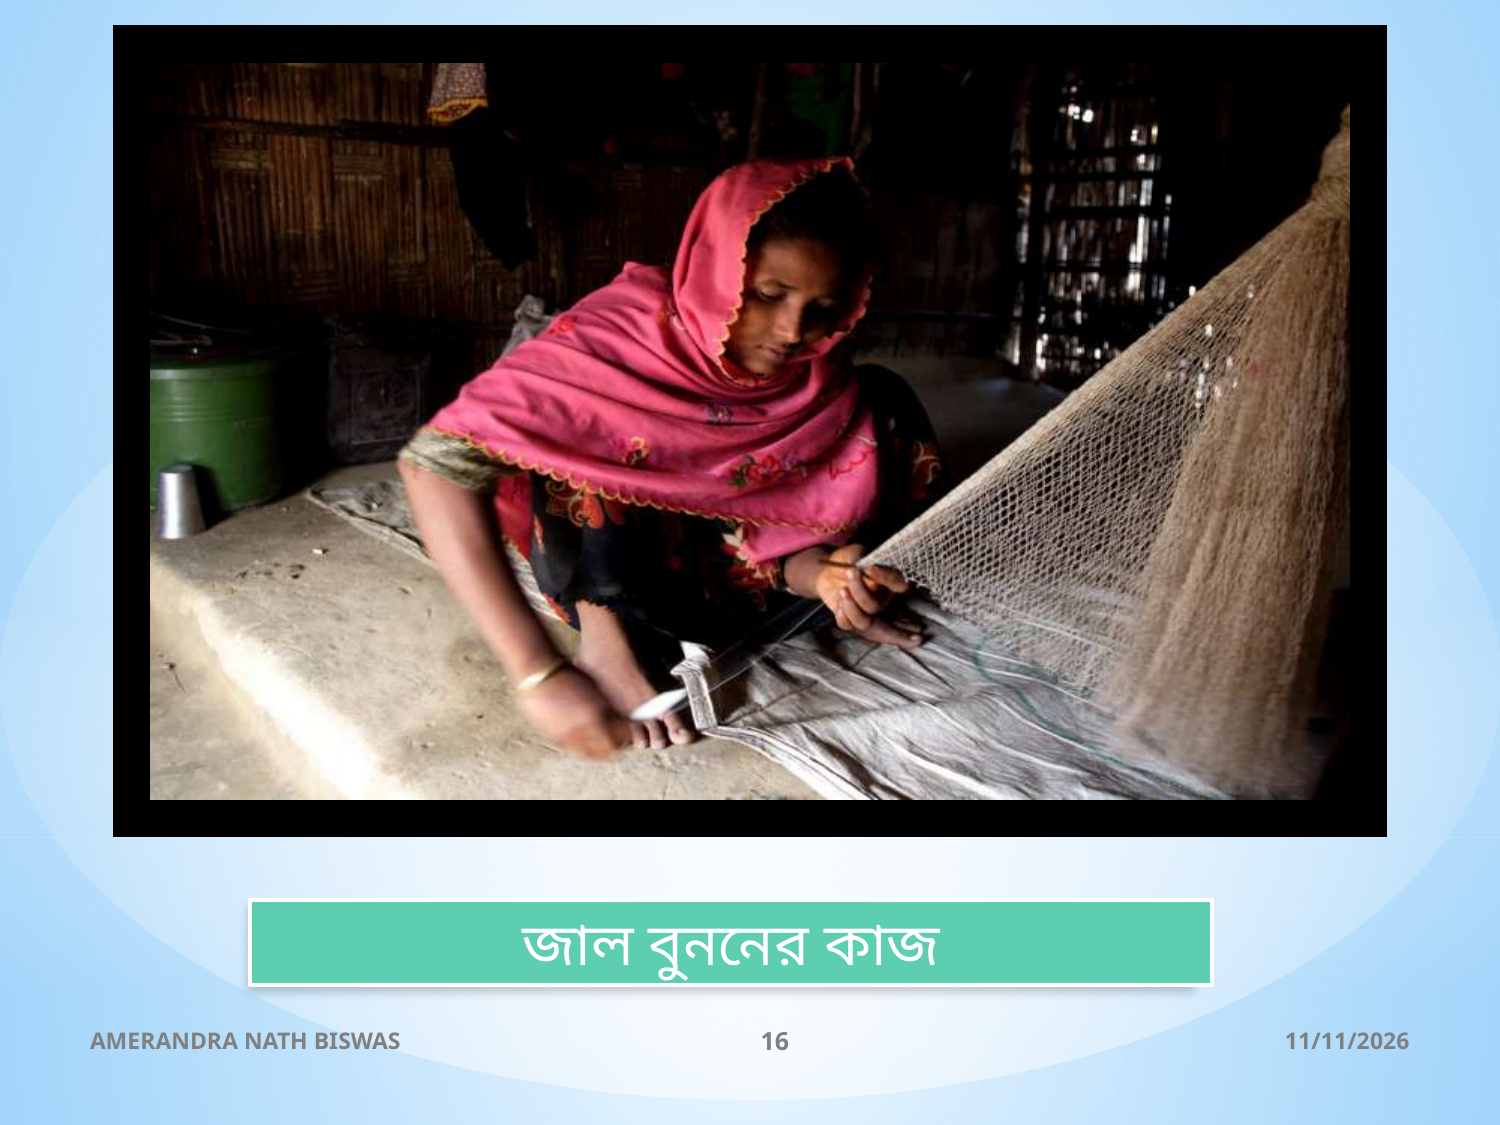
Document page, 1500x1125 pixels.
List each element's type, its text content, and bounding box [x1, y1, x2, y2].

footer AMERANDRA NATH BISWAS [75, 1012, 624, 1073]
slide_number 16 [624, 1012, 925, 1073]
text_box জাল বুননের কাজ [248, 898, 1214, 987]
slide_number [1012, 1012, 1425, 1073]
picture [149, 62, 1351, 801]
